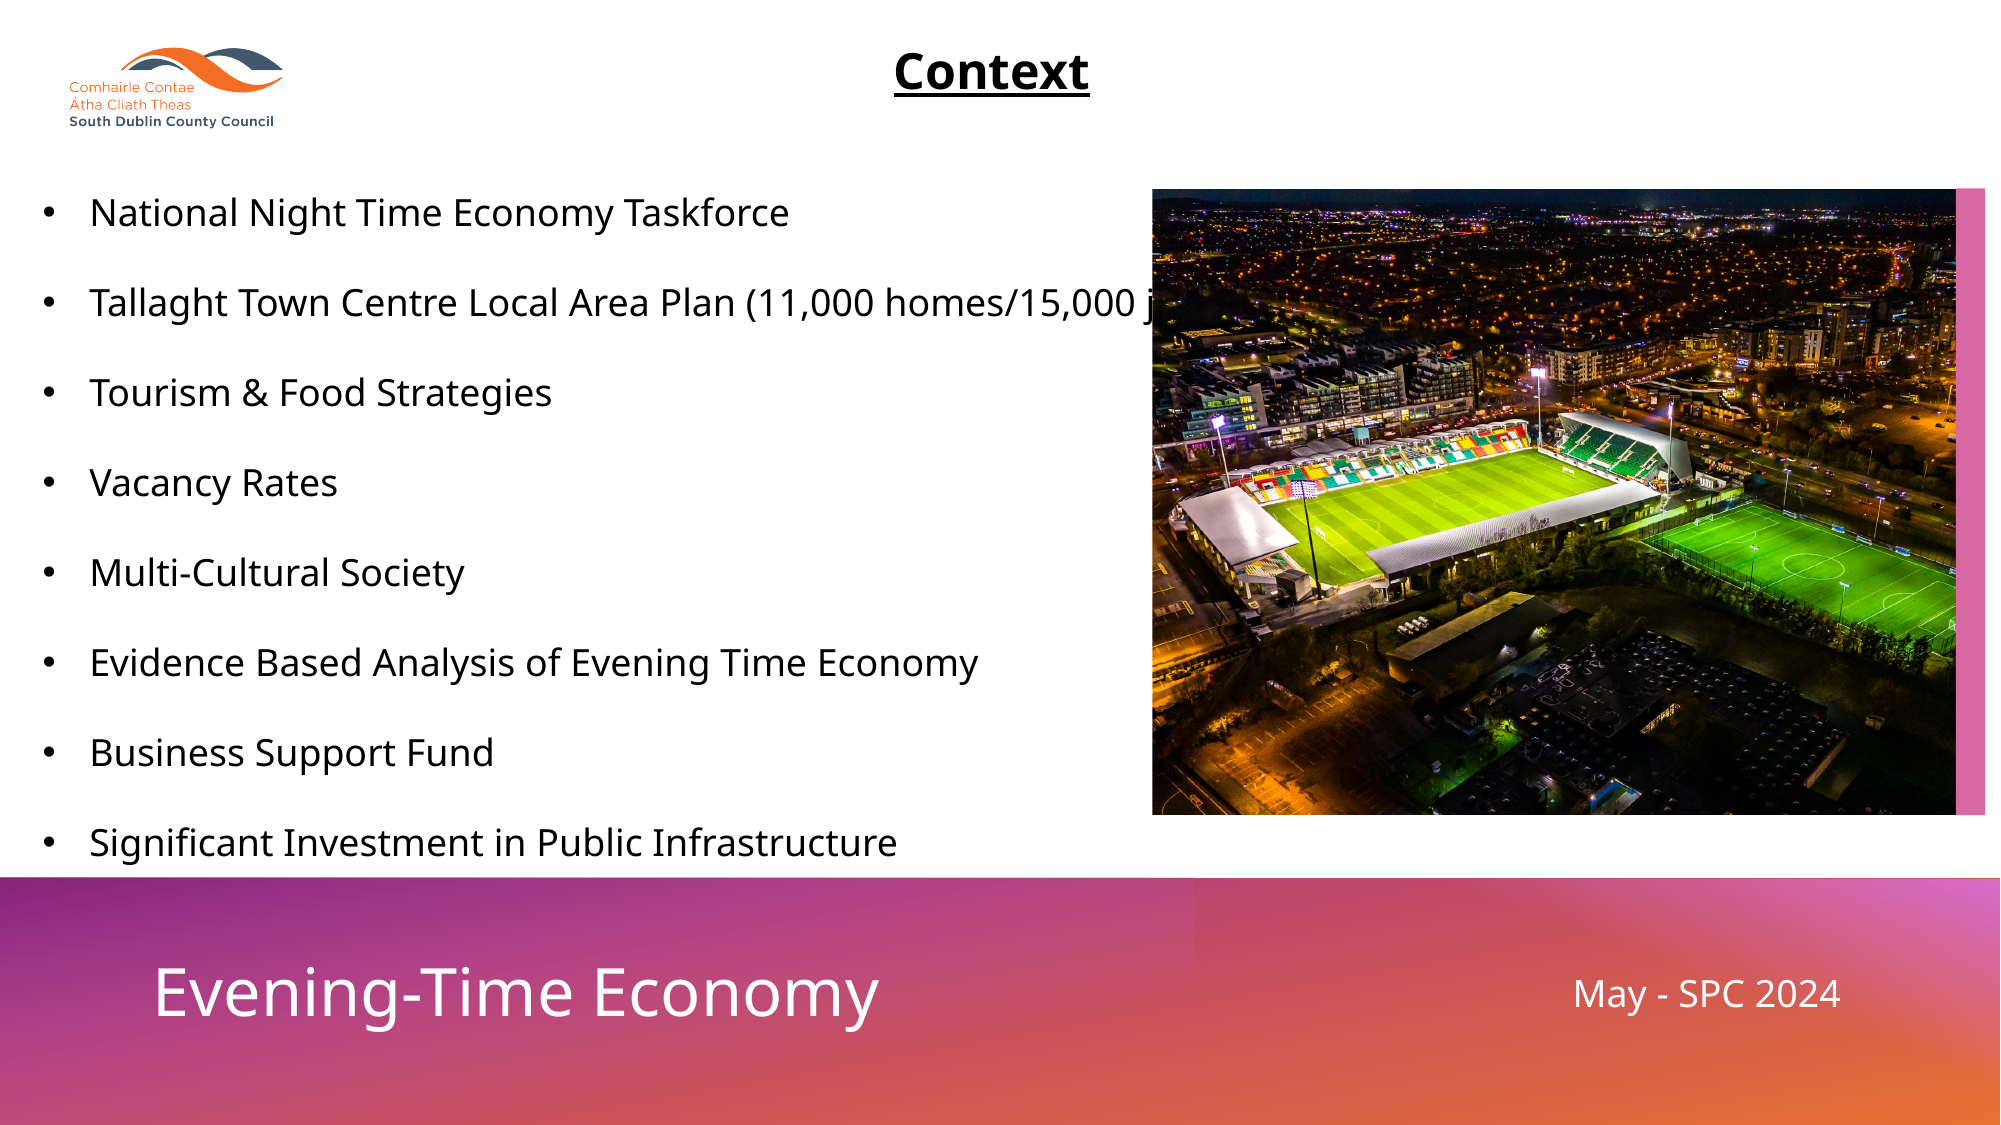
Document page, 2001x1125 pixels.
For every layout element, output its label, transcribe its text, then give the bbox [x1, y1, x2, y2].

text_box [0, 877, 2000, 1125]
text_box Context National Night Time Economy Taskforce Tallaght Town Centre Local Area Plan (11,000 homes/15,000 jobs) Tourism & Food Strategies Vacancy Rates Multi-Cultural Society Evidence Based Analysis of Evening Time Economy Business Support Fund Significant Investment in Public Infrastructure [27, 32, 1956, 877]
picture [1151, 188, 1984, 815]
text_box [1954, 187, 1987, 817]
picture [63, 31, 292, 140]
